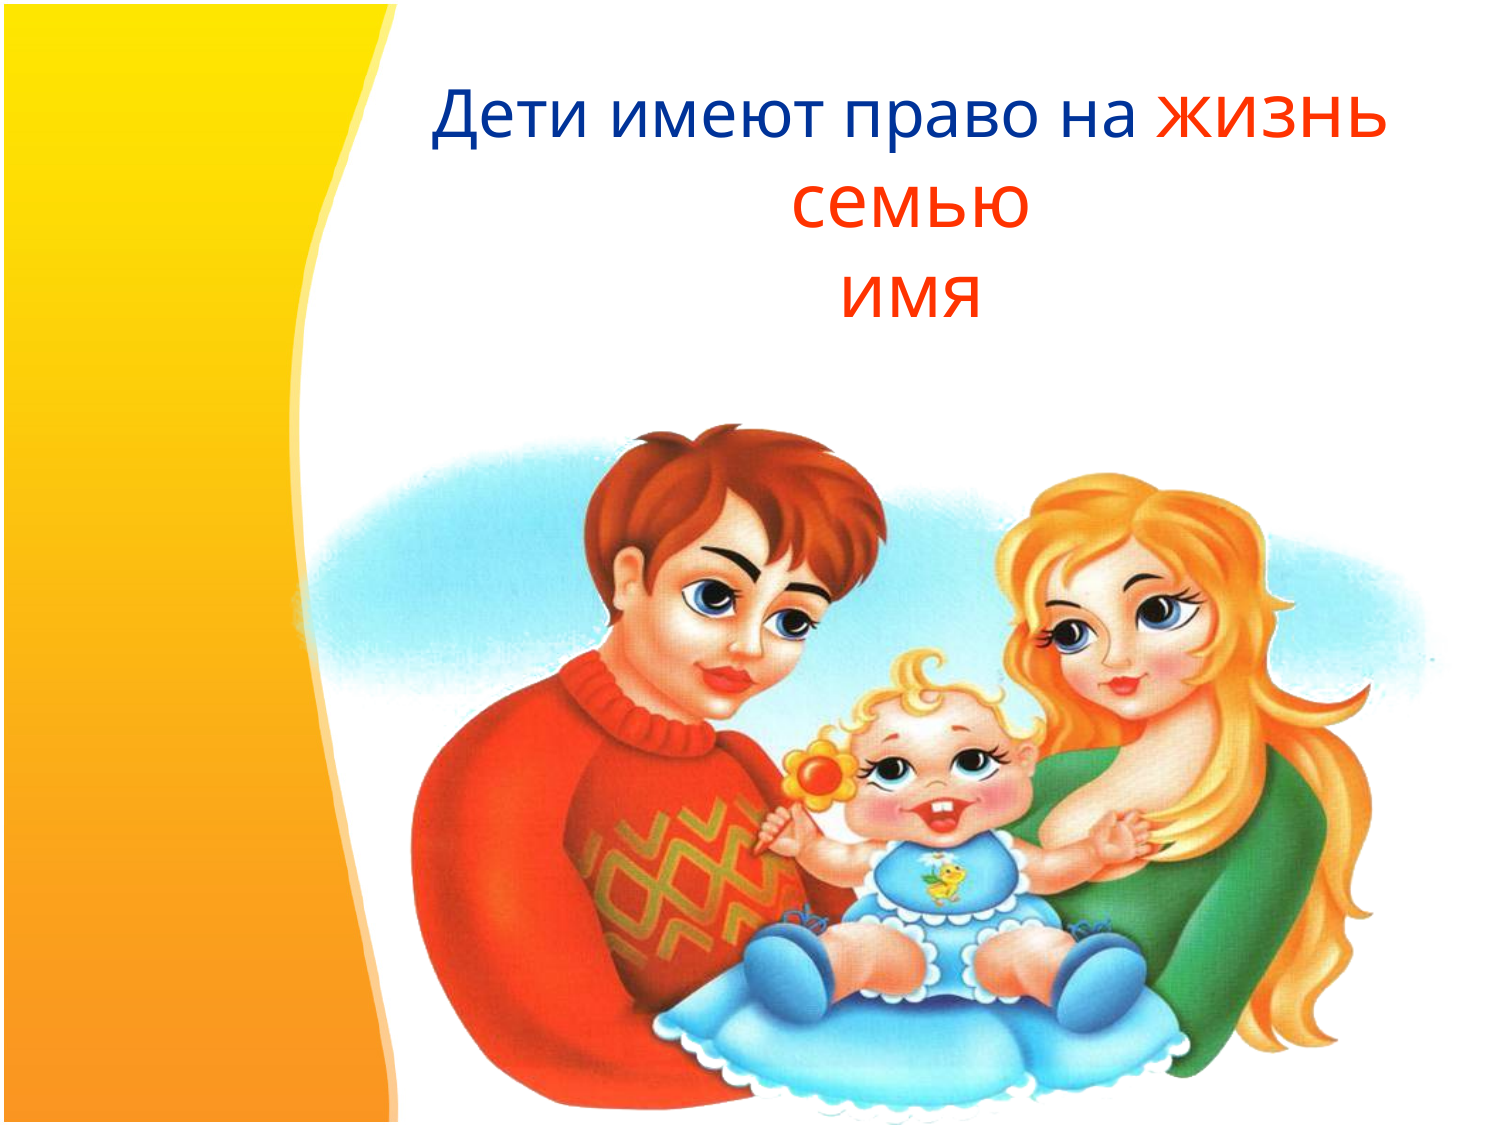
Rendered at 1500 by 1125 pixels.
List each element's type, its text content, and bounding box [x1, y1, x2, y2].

picture [0, 0, 1500, 1125]
text_box Дети имеют право на жизнь семью имя [383, 54, 1439, 290]
